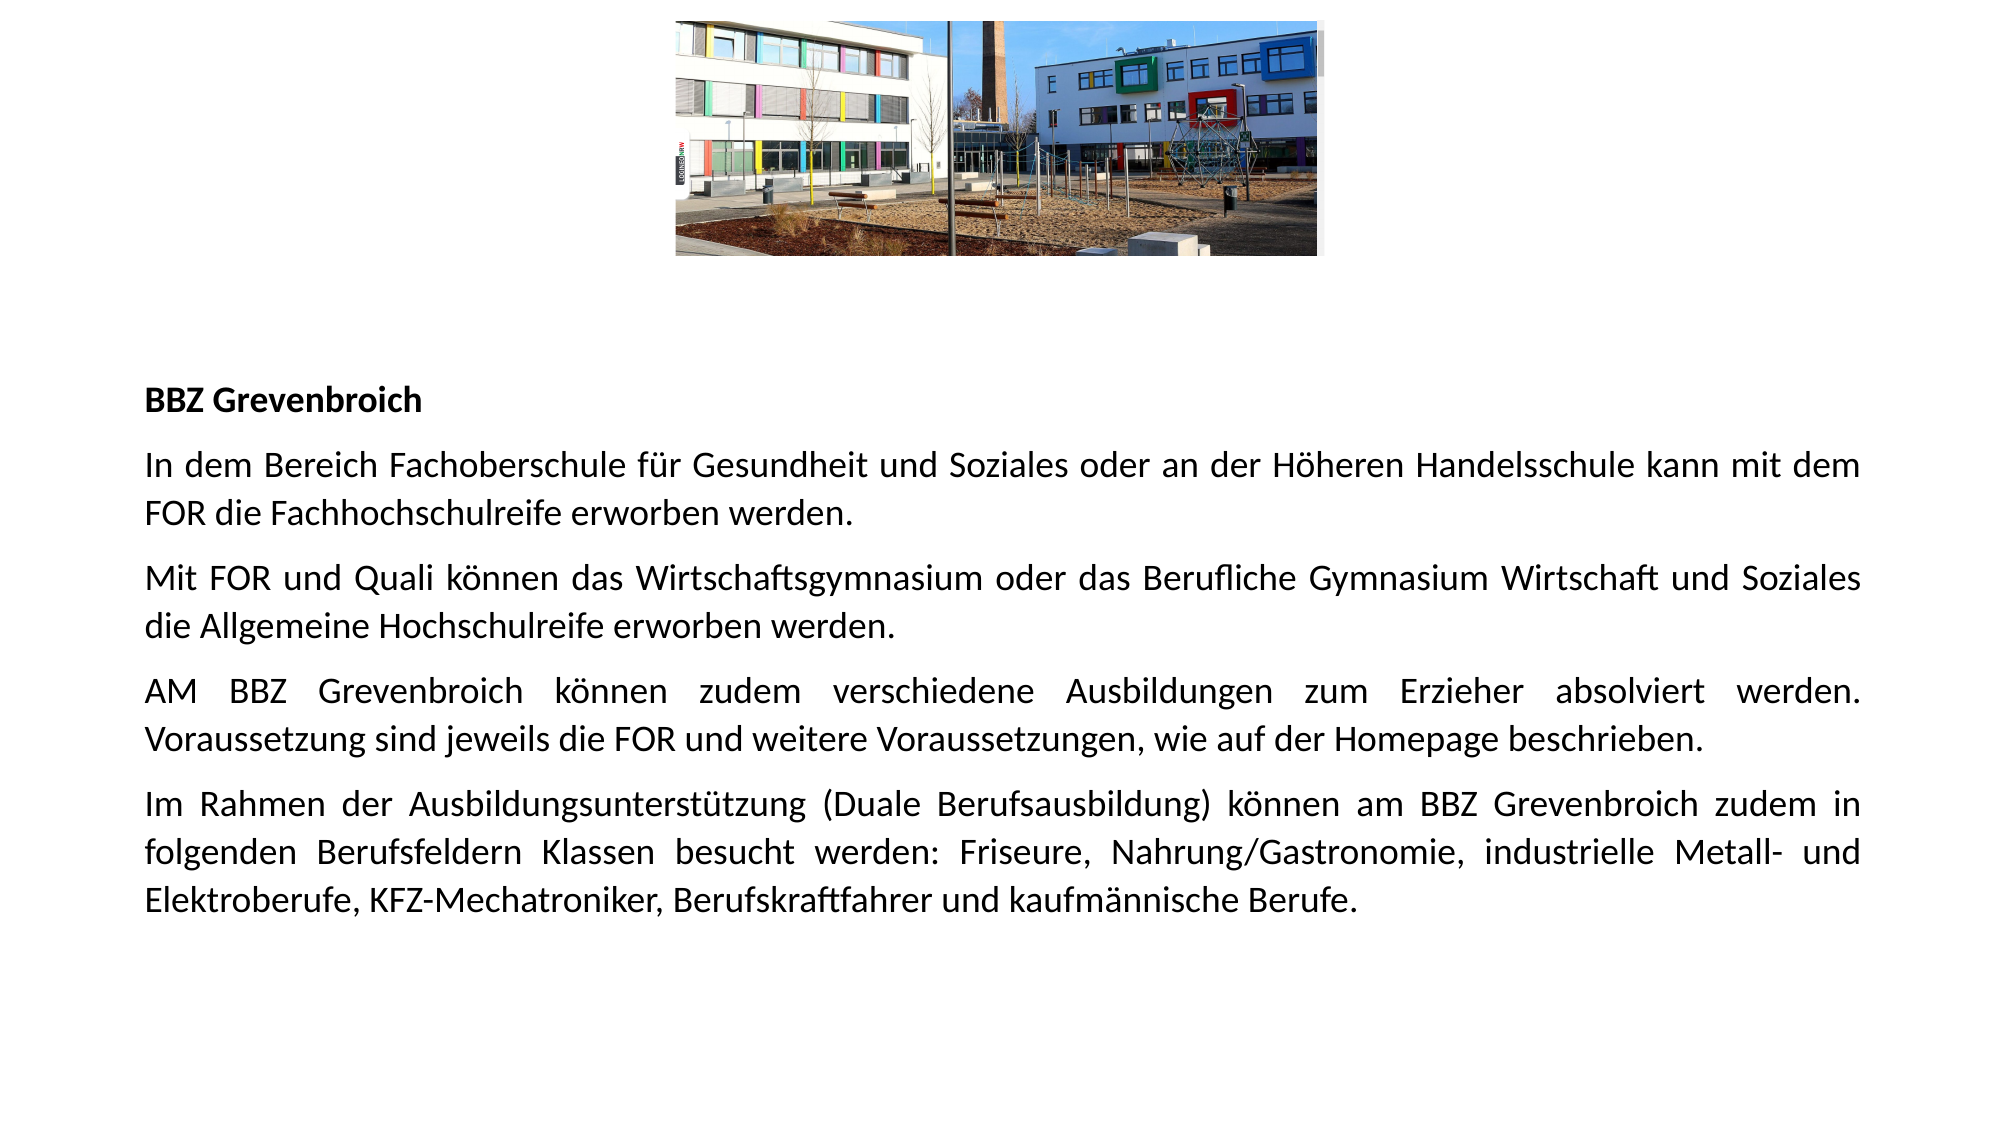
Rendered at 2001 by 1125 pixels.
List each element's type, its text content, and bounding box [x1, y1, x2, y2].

picture [675, 20, 1325, 256]
text_box BBZ Grevenbroich In dem Bereich Fachoberschule für Gesundheit und Soziales oder an der Höheren Handelsschule kann mit dem FOR die Fachhochschulreife erworben werden. Mit FOR und Quali können das Wirtschaftsgymnasium oder das Berufliche Gymnasium Wirtschaft und Soziales die Allgemeine Hochschulreife erworben werden. AM BBZ Grevenbroich können zudem verschiedene Ausbildungen zum Erzieher absolviert werden. Voraussetzung sind jeweils die FOR und weitere Voraussetzungen, wie auf der Homepage beschrieben. Im Rahmen der Ausbildungsunterstützung (Duale Berufsausbildung) können am BBZ Grevenbroich zudem in folgenden Berufsfeldern Klassen besucht werden: Friseure, Nahrung/Gastronomie, industrielle Metall- und Elektroberufe, KFZ-Mechatroniker, Berufskraftfahrer und kaufmännische Berufe. [129, 364, 1879, 1069]
